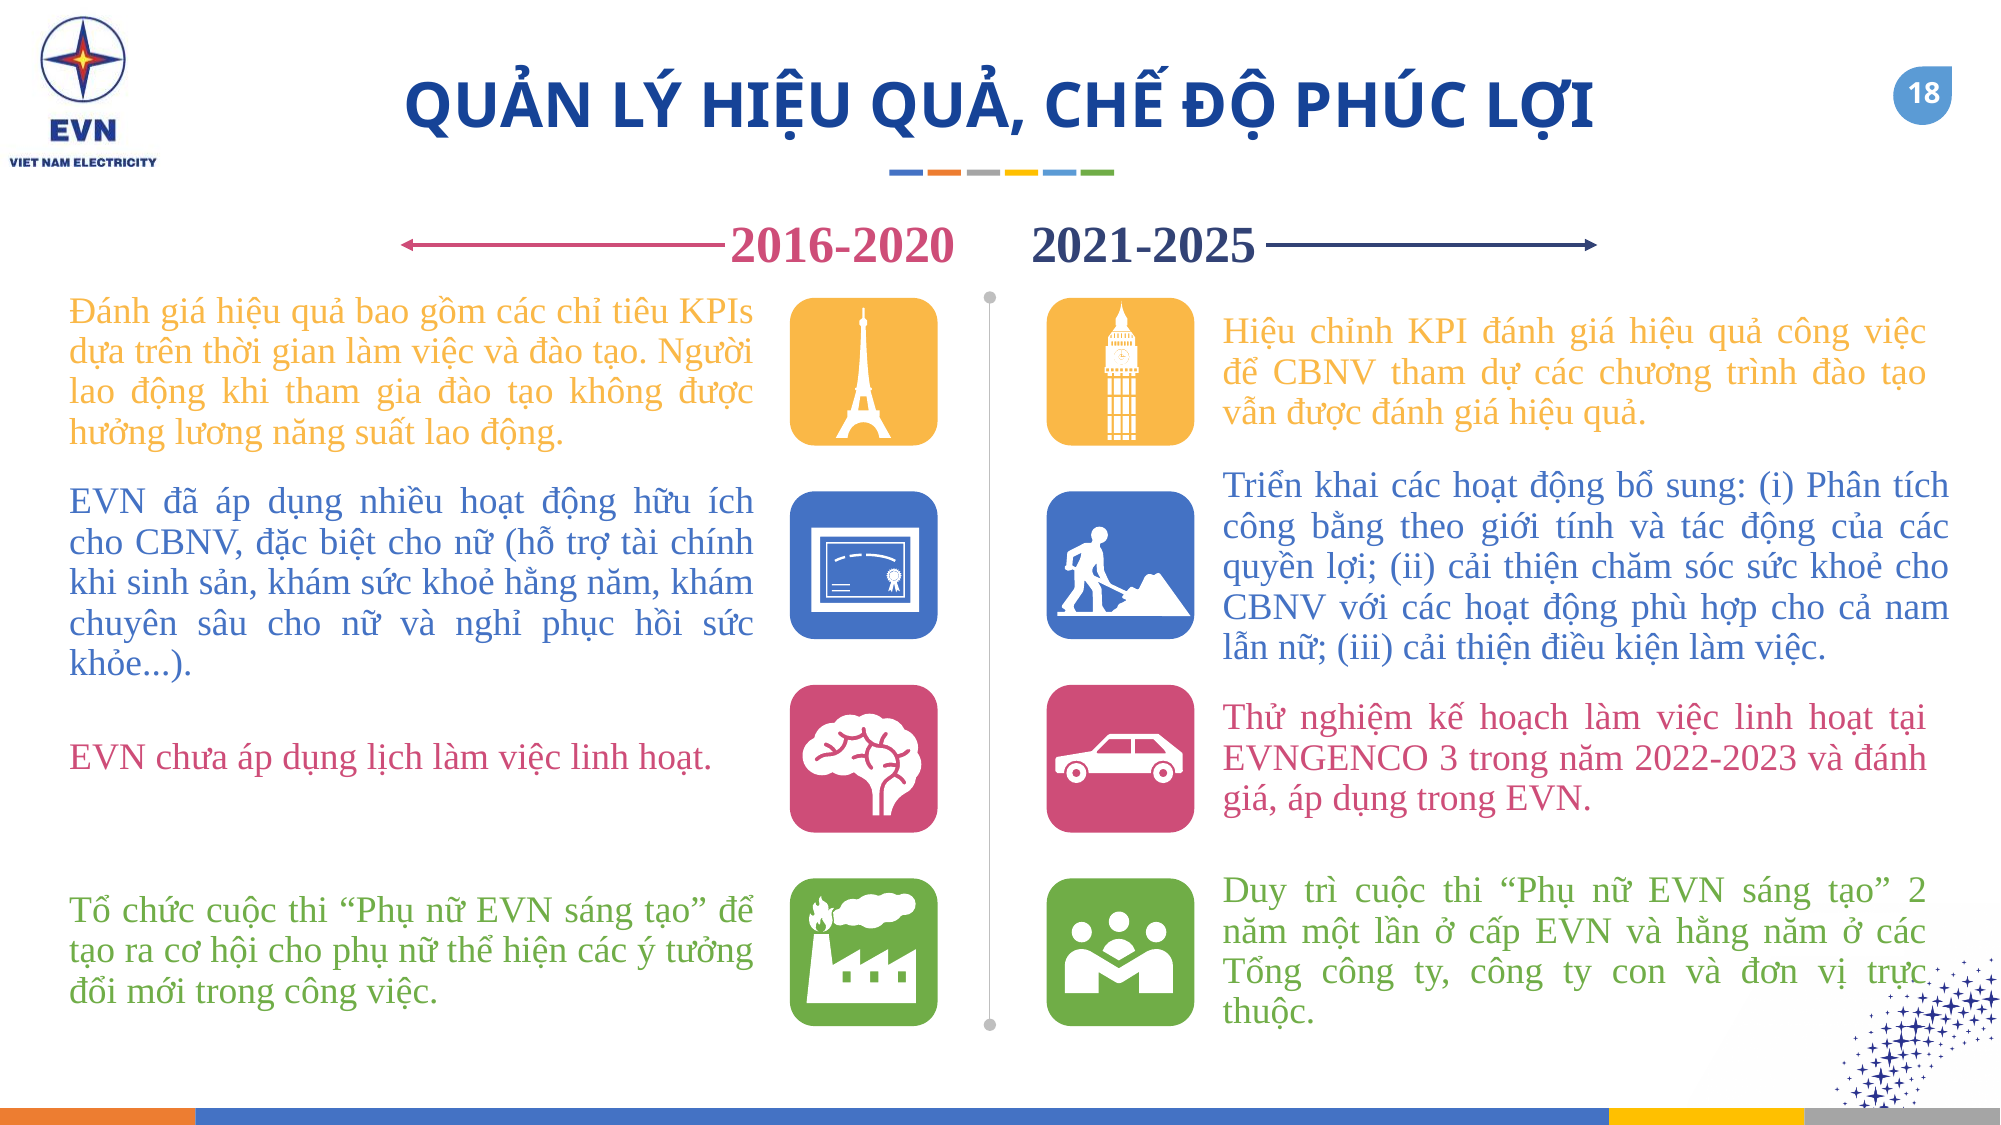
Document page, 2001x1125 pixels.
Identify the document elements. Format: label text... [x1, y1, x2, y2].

text_box EVN đã áp dụng nhiều hoạt động hữu ích cho CBNV, đặc biệt cho nữ (hỗ trợ tài chính khi sinh sản, khám sức khoẻ hằng năm, khám chuyên sâu cho nữ và nghỉ phục hồi sức khỏe...). [54, 507, 770, 658]
text_box Thử nghiệm kế hoạch làm việc linh hoạt tại EVNGENCO 3 trong năm 2022-2023 và đánh giá, áp dụng trong EVN. [1207, 683, 1943, 833]
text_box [400, 216, 977, 268]
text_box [889, 169, 1115, 176]
text_box [835, 307, 892, 438]
text_box Đánh giá hiệu quả bao gồm các chỉ tiêu KPIs dựa trên thời gian làm việc và đào tạo. Người lao động khi tham gia đào tạo không được hưởng lương năng suất lao động. [54, 296, 770, 447]
text_box [1045, 296, 1196, 447]
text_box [1064, 911, 1173, 993]
text_box [1045, 877, 1196, 1028]
text_box [1045, 683, 1196, 834]
text_box [1057, 526, 1191, 617]
text_box Tổ chức cuộc thi “Phụ nữ EVN sáng tạo” để tạo ra cơ hội cho phụ nữ thể hiện các ý tưởng đổi mới trong công việc. [54, 876, 770, 1026]
text_box [1045, 490, 1196, 641]
text_box [788, 683, 939, 834]
picture [0, 0, 162, 167]
picture [1687, 903, 2000, 1108]
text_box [1104, 300, 1139, 440]
text_box [802, 713, 922, 816]
text_box Hiệu chỉnh KPI đánh giá hiệu quả công việc để CBNV tham dự các chương trình đào tạo vẫn được đánh giá hiệu quả. [1207, 297, 1943, 447]
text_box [811, 527, 919, 612]
text_box EVN chưa áp dụng lịch làm việc linh hoạt. [54, 683, 770, 833]
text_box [806, 892, 916, 1003]
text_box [1055, 733, 1183, 784]
text_box QUẢN LÝ HIỆU QUẢ, CHẾ ĐỘ PHÚC LỢI [162, 58, 2000, 148]
text_box Duy trì cuộc thi “Phụ nữ EVN sáng tạo” 2 năm một lần ở cấp EVN và hằng năm ở các Tổng công ty, công ty con và đơn vị trực thuộc. [1207, 876, 1943, 1026]
text_box [788, 296, 939, 447]
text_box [1011, 216, 1598, 268]
text_box Triển khai các hoạt động bổ sung: (i) Phân tích công bằng theo giới tính và tác động của các quyền lợi; (ii) cải thiện chăm sóc sức khoẻ cho CBNV với các hoạt động phù hợp cho cả nam lẫn nữ; (iii) cải thiện điều kiện làm việc. [1207, 476, 1966, 658]
text_box [788, 877, 939, 1028]
text_box [788, 490, 939, 641]
